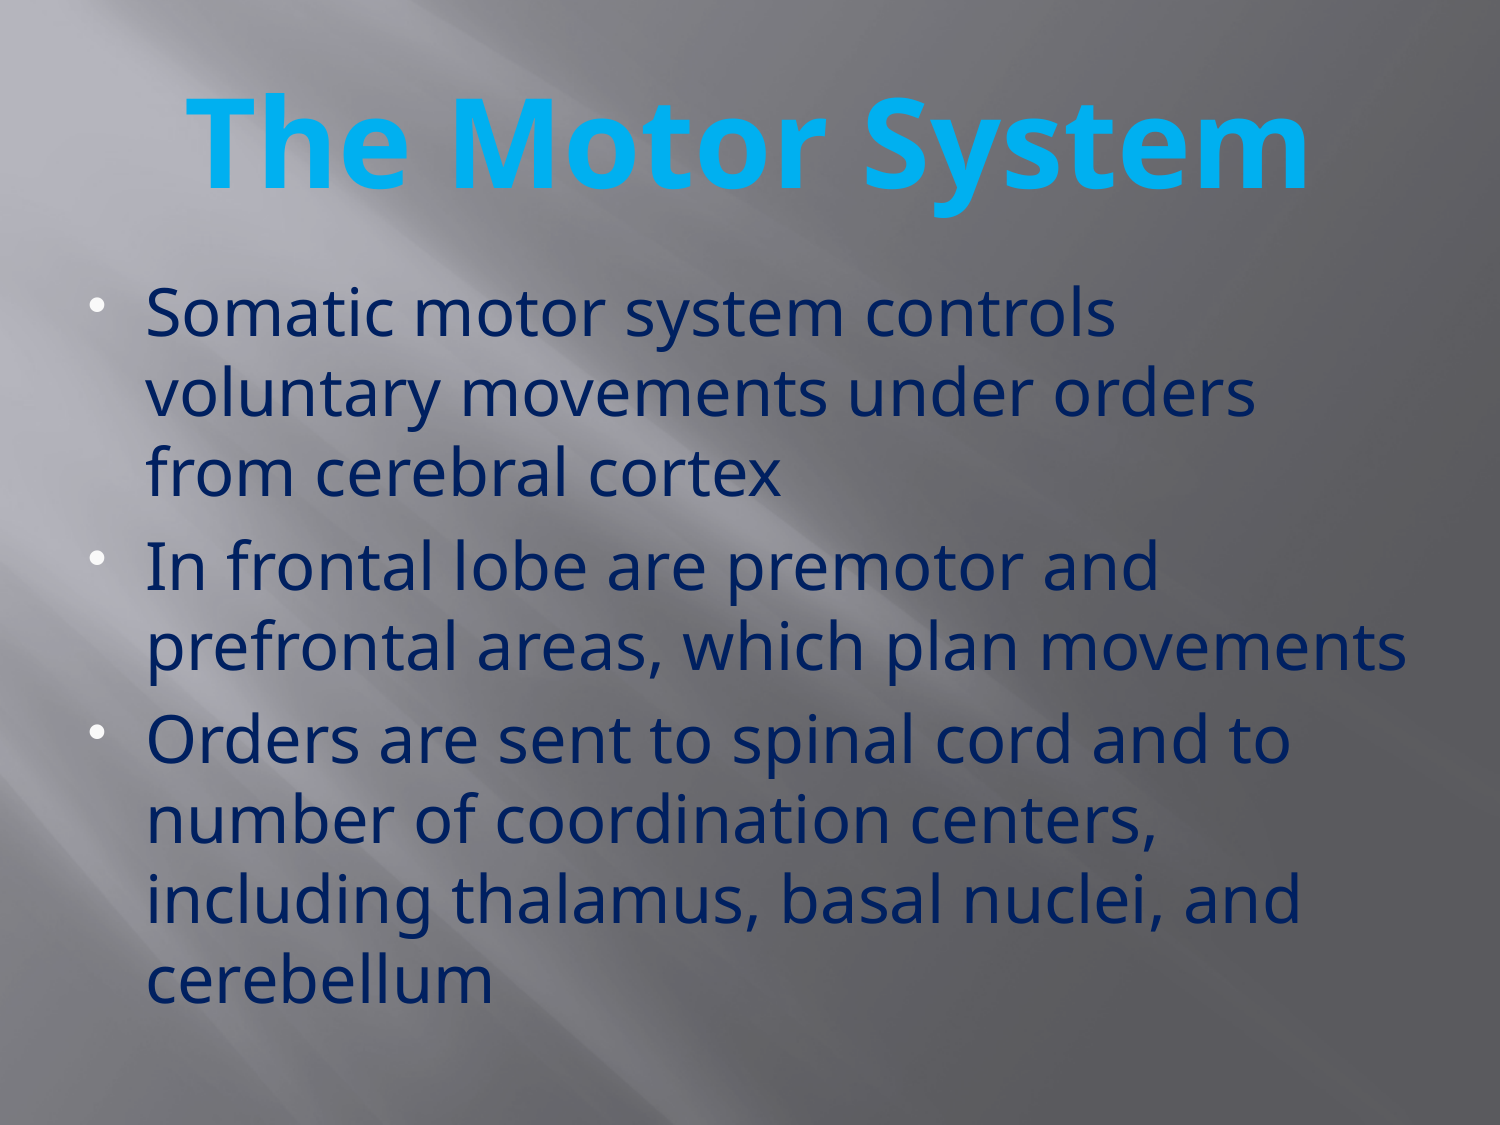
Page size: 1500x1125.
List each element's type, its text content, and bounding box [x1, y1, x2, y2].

list Somatic motor system controls voluntary movements under orders from cerebral cortex In frontal lobe are premotor and prefrontal areas, which plan movements Orders are sent to spinal cord and to number of coordination centers, including thalamus, basal nuclei, and cerebellum [75, 262, 1425, 1035]
title The Motor System [75, 45, 1425, 233]
